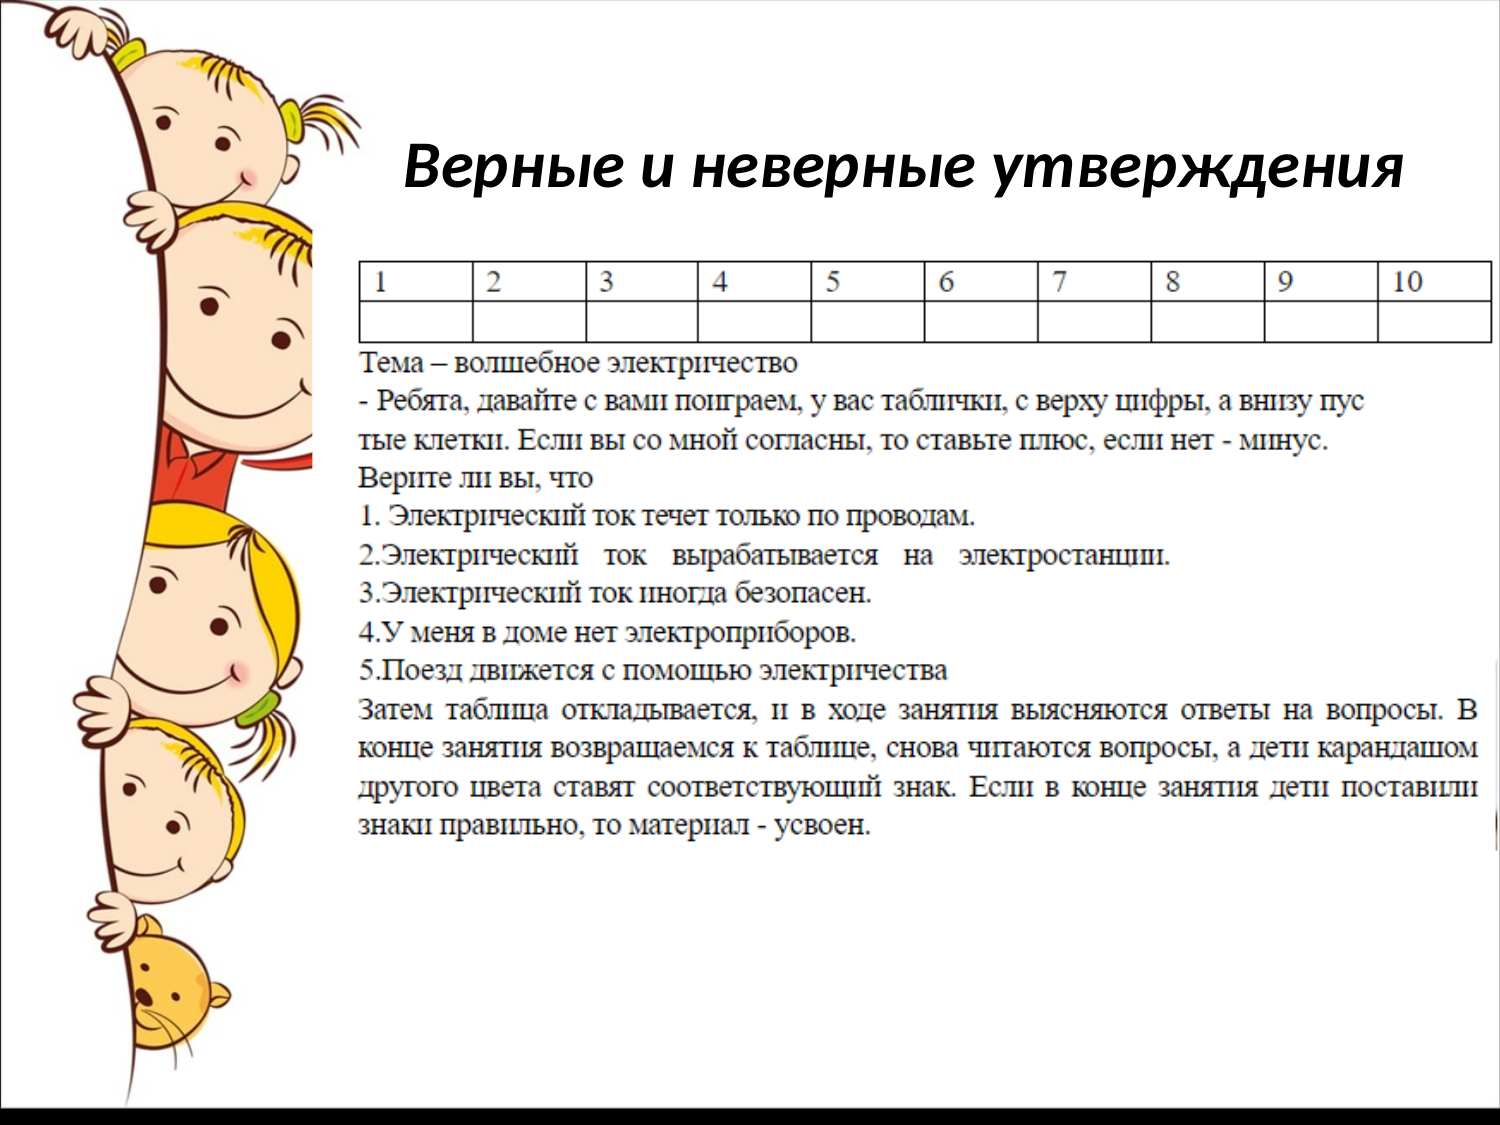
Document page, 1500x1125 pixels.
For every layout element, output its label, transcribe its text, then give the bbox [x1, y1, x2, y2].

picture [0, 0, 1500, 1125]
text_box Верные и неверные утверждения [389, 113, 1421, 209]
